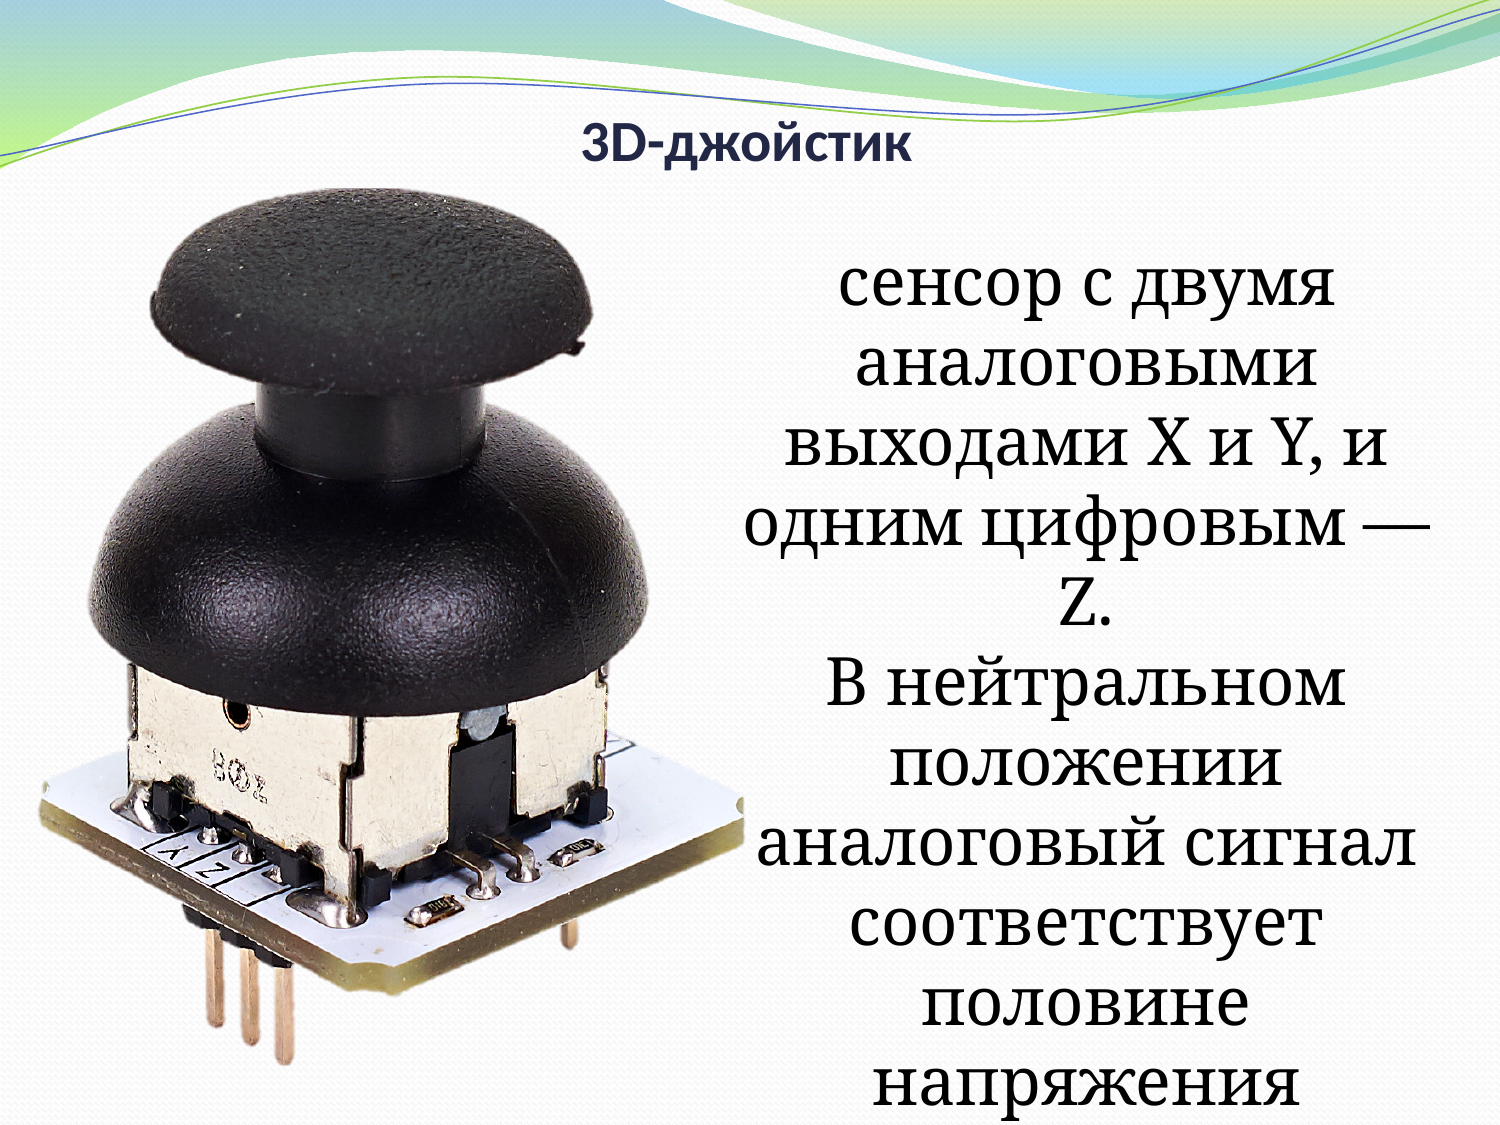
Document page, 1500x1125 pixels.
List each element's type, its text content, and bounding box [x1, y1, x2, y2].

picture [2, 160, 778, 1094]
text_box 3D-джойстик [74, 44, 1420, 173]
text_box сенсор с двумя аналоговыми выходами X и Y, и одним цифровым — Z. В нейтральном положении аналоговый сигнал соответствует половине напряжения питания, нажатие — бинарный цифровой сигнал. [702, 231, 1471, 1125]
